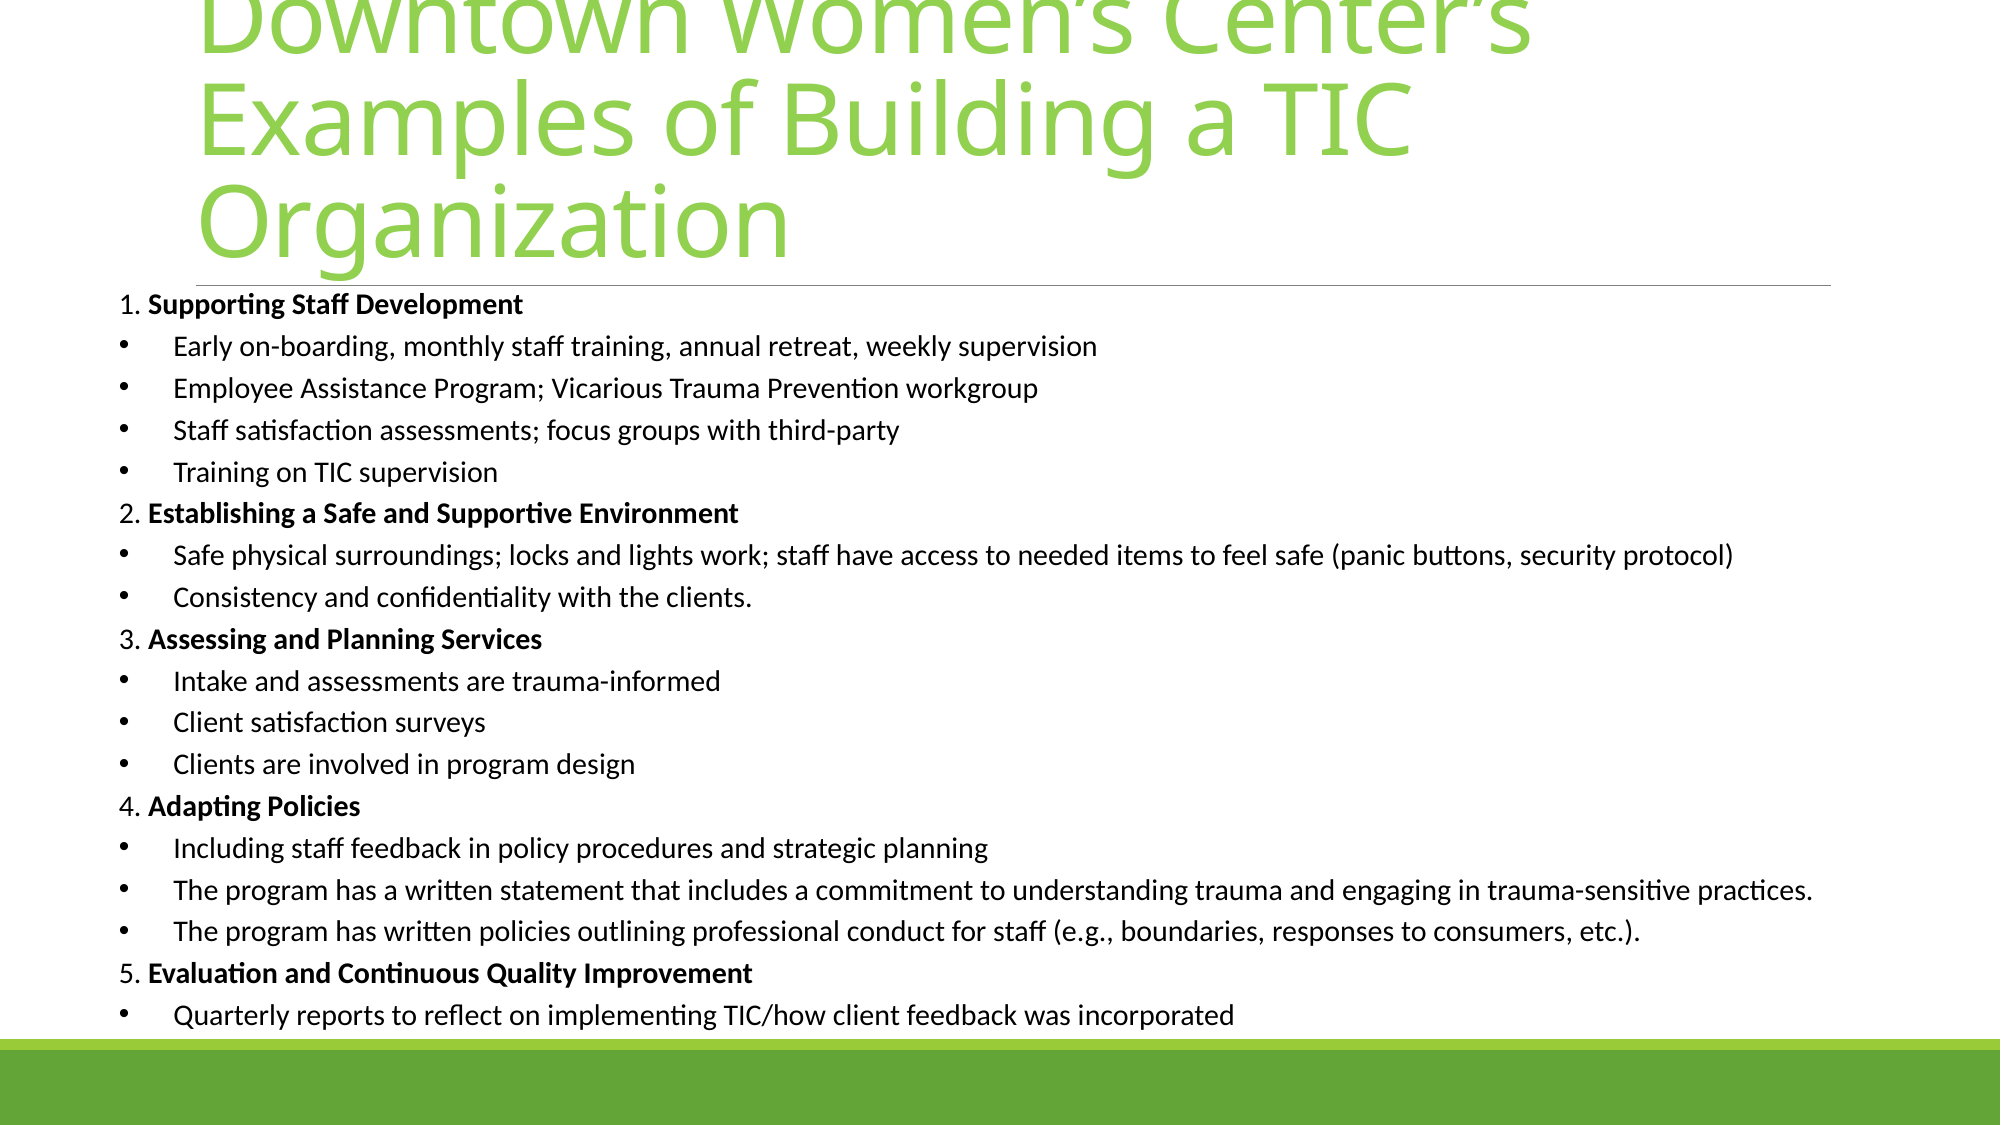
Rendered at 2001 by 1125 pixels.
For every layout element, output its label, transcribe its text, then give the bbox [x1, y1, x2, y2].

text_box 1. Supporting Staff Development Early on-boarding, monthly staff training, annual retreat, weekly supervision Employee Assistance Program; Vicarious Trauma Prevention workgroup Staff satisfaction assessments; focus groups with third-party Training on TIC supervision 2. Establishing a Safe and Supportive Environment Safe physical surroundings; locks and lights work; staff have access to needed items to feel safe (panic buttons, security protocol) Consistency and confidentiality with the clients. 3. Assessing and Planning Services Intake and assessments are trauma-informed Client satisfaction surveys Clients are involved in program design 4. Adapting Policies Including staff feedback in policy procedures and strategic planning The program has a written statement that includes a commitment to understanding trauma and engaging in trauma-sensitive practices. The program has written policies outlining professional conduct for staff (e.g., boundaries, responses to consumers, etc.). 5. Evaluation and Continuous Quality Improvement Quarterly reports to reflect on implementing TIC/how client feedback was incorporated [103, 277, 1904, 1042]
title Downtown Women’s Center’s Examples of Building a TIC Organization [180, 47, 1830, 277]
